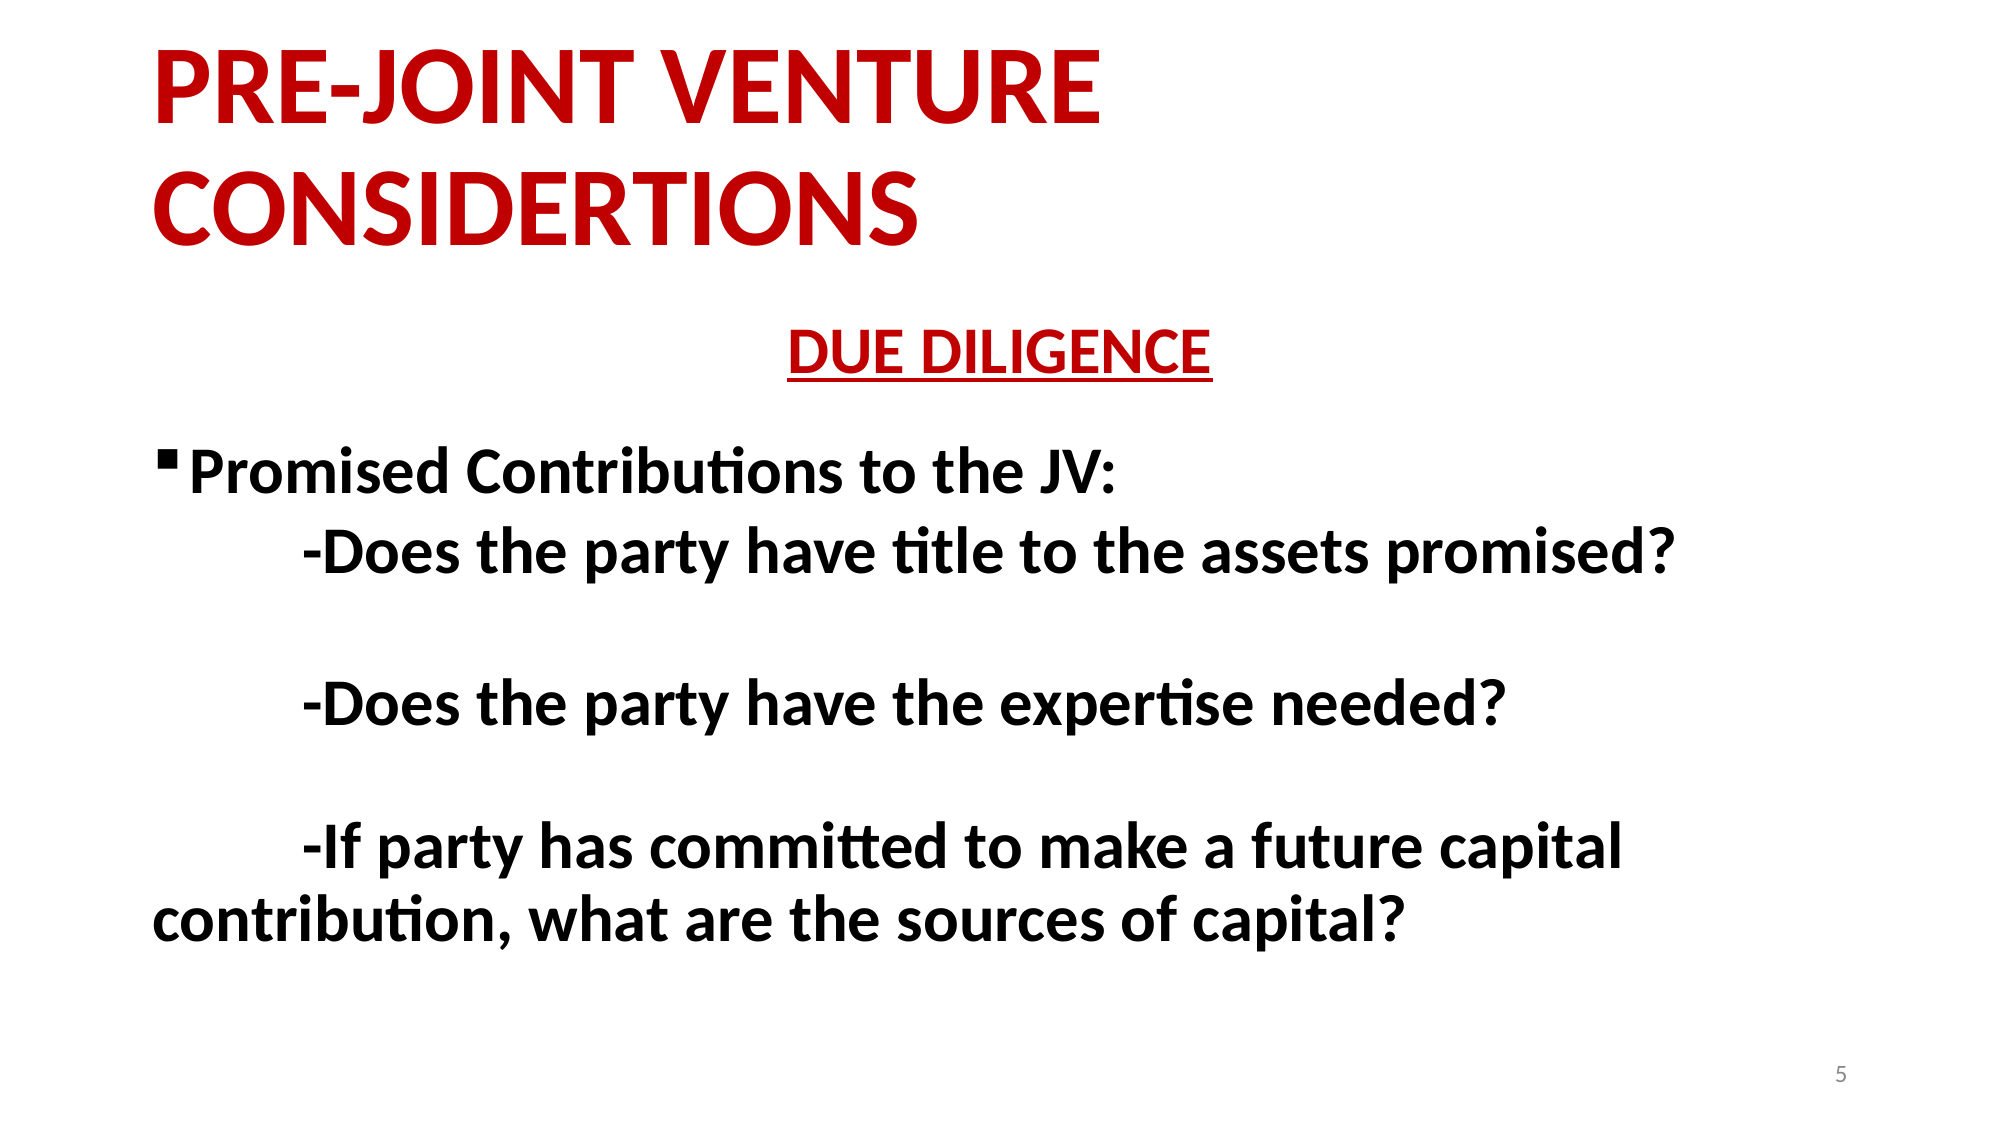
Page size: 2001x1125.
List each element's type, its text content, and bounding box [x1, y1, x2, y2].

list DUE DILIGENCE Promised Contributions to the JV: -Does the party have title to the assets promised? -Does the party have the expertise needed? -If party has committed to make a future capital contribution, what are the sources of capital? [137, 299, 1863, 1066]
title PRE-JOINT VENTURE CONSIDERTIONS [137, 59, 1863, 278]
slide_number 5 [1412, 1042, 1863, 1103]
